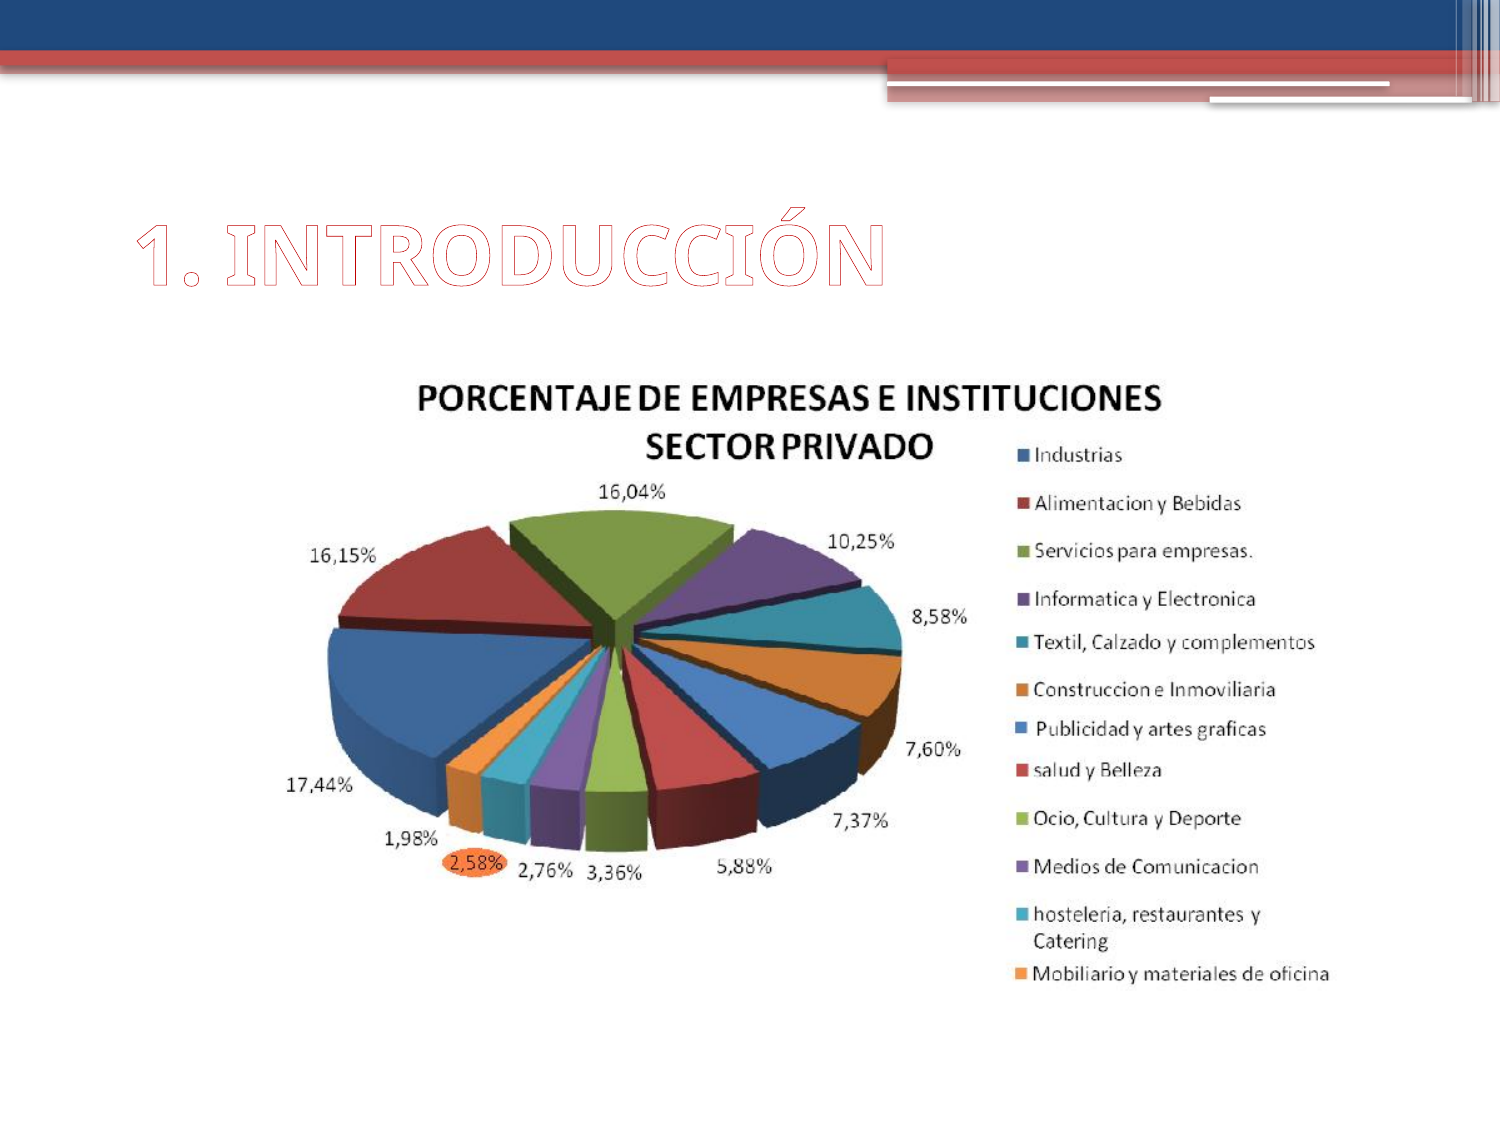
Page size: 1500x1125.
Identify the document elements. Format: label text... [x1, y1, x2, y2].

picture [245, 327, 1353, 1081]
title 1. INTRODUCCIÓN [116, 175, 1393, 329]
